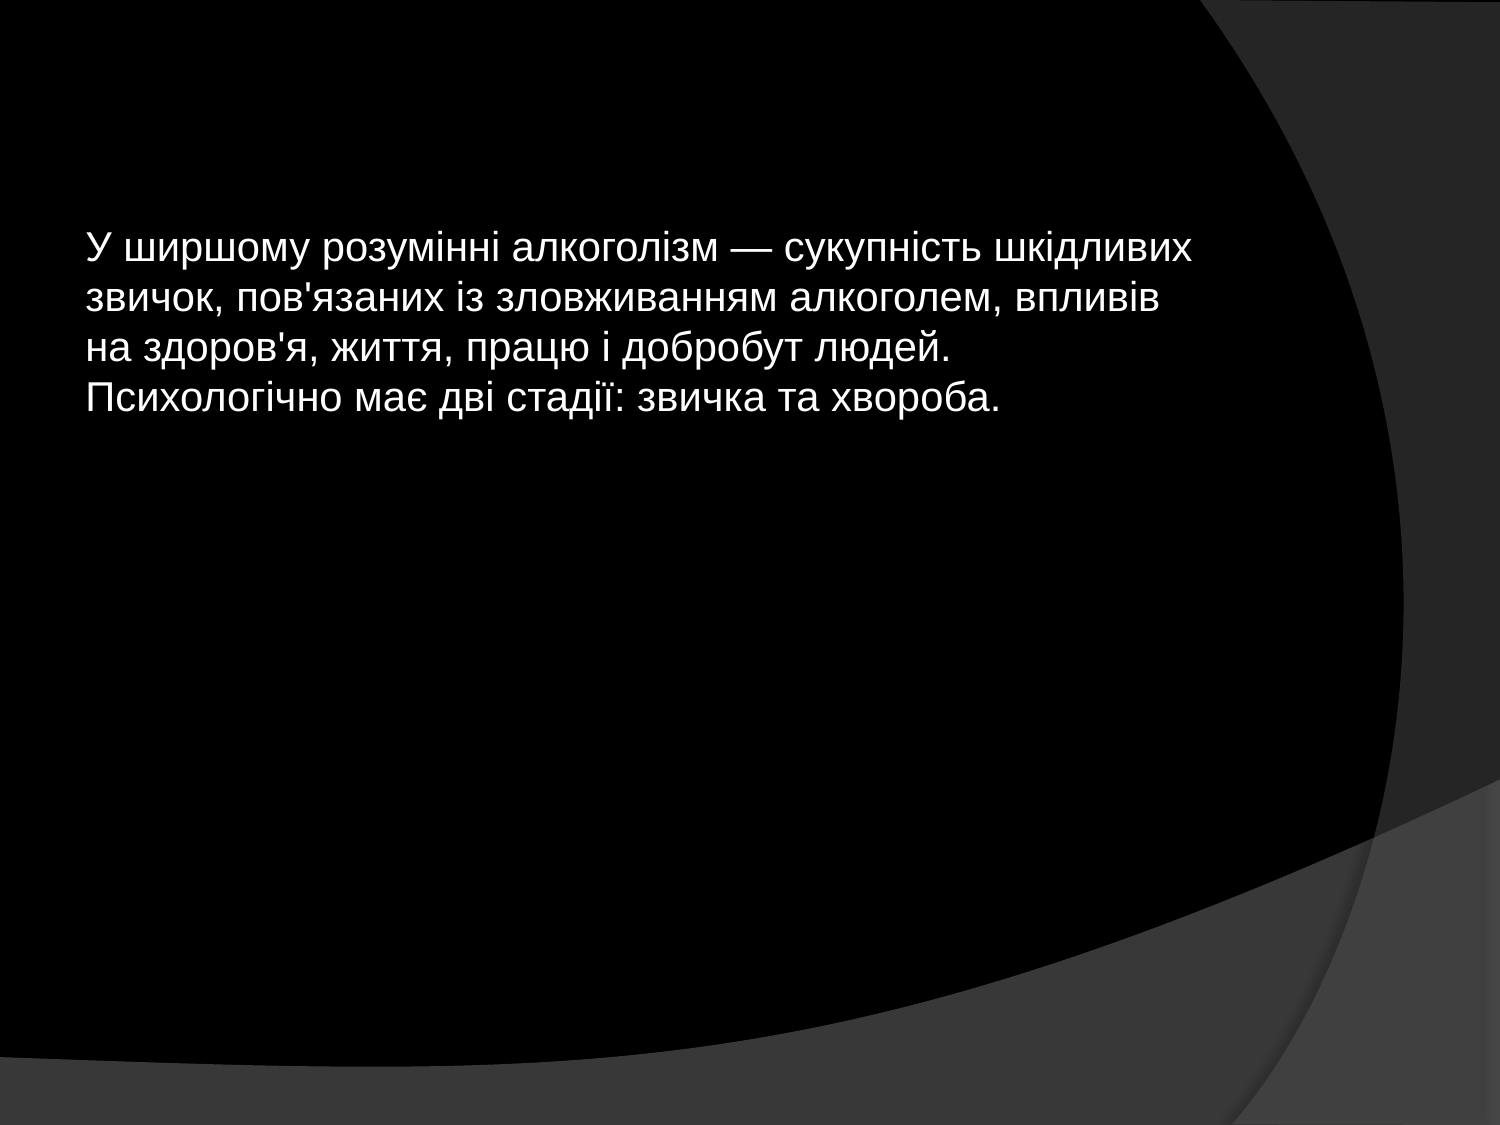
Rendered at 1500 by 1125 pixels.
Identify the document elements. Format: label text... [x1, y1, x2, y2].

text_box У ширшому розумінні алкоголізм — сукупність шкідливих звичок, пов'язаних із зловживанням алкоголем, впливів на здоров'я, життя, працю і добробут людей. Психологічно має дві стадії: звичка та хвороба. [70, 212, 1231, 473]
